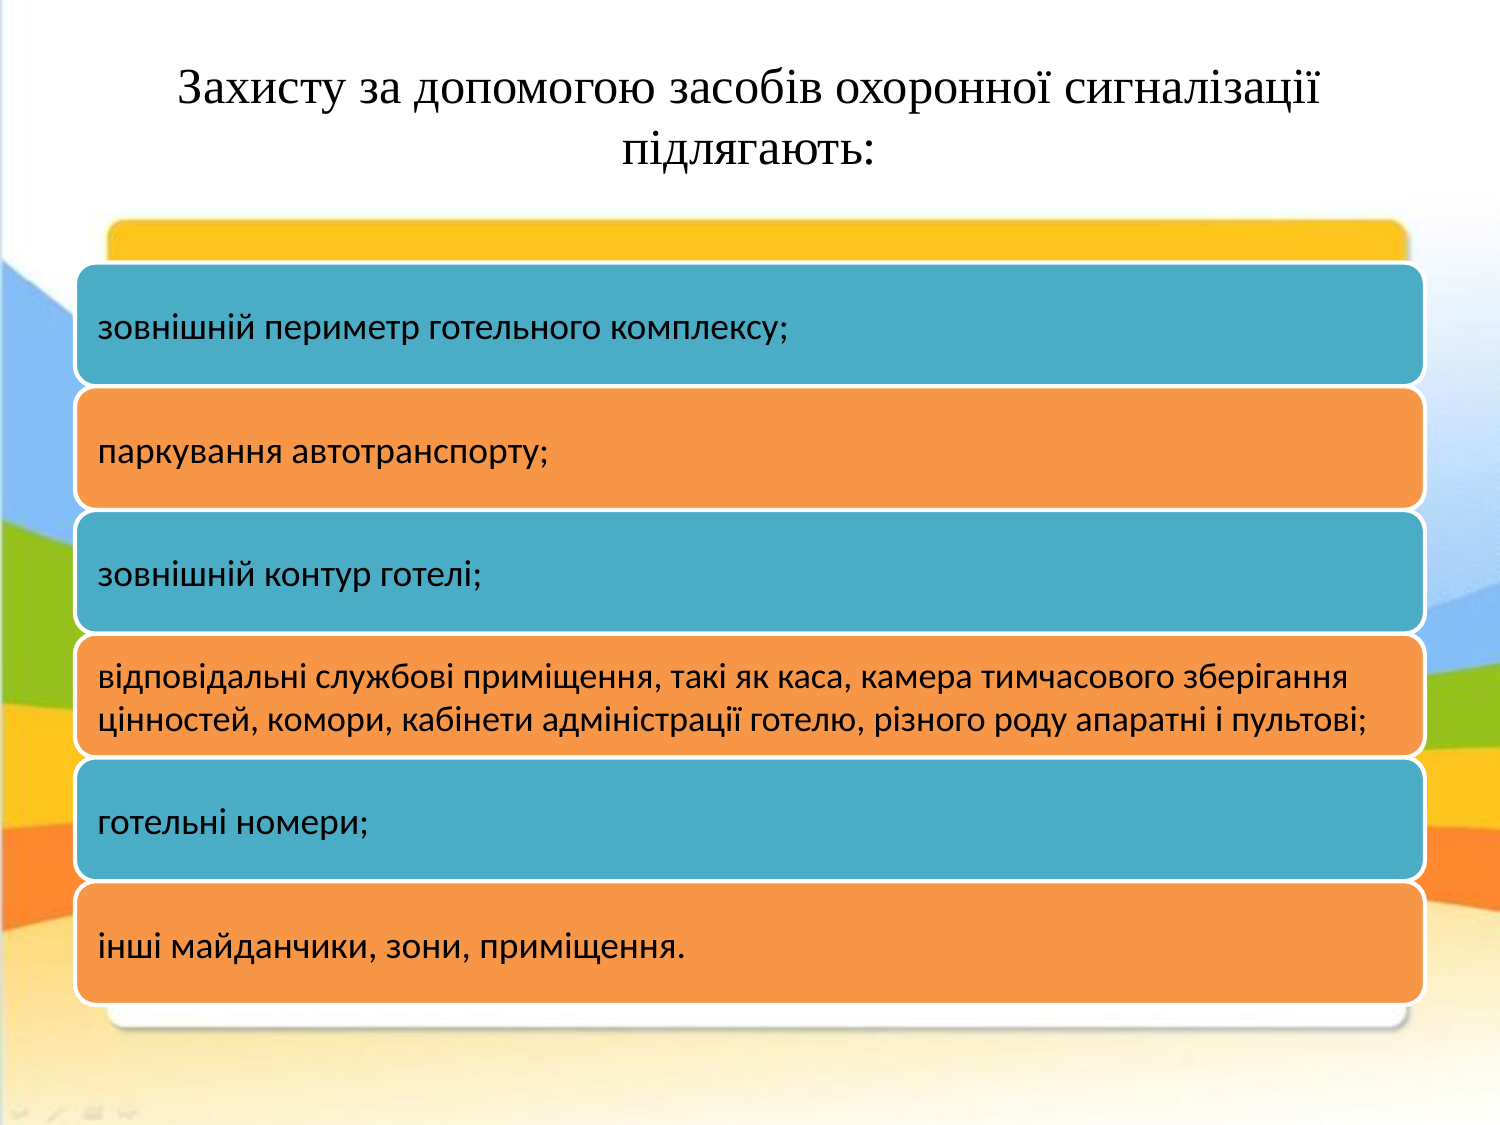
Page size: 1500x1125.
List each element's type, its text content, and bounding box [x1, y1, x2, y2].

title Захисту за допомогою засобів охоронної сигналізації підлягають: [75, 45, 1425, 233]
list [74, 262, 1426, 1006]
picture [0, 0, 1500, 1125]
